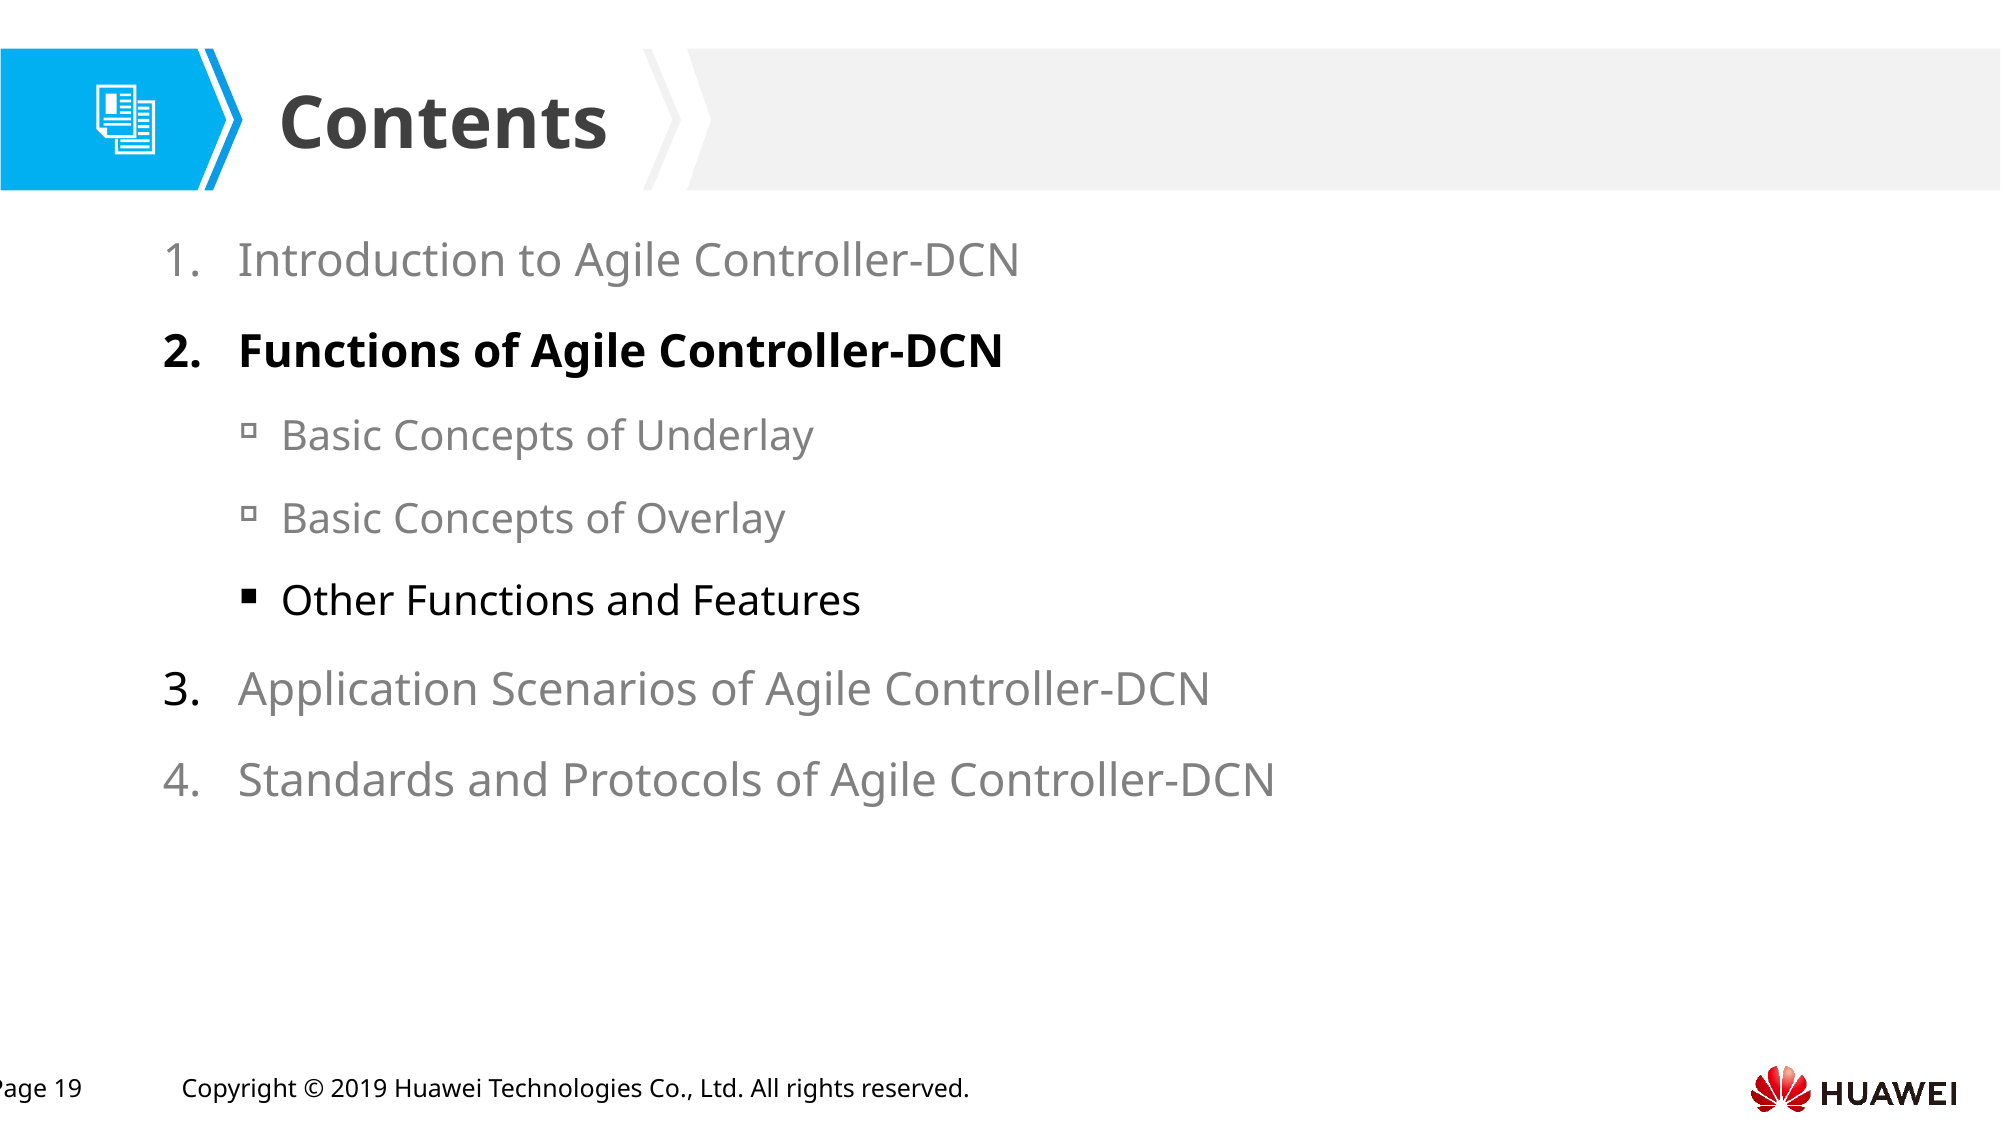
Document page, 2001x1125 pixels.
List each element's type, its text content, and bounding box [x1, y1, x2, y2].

picture [1751, 1066, 1956, 1112]
list Introduction to Agile Controller-DCN Functions of Agile Controller-DCN Basic Concepts of Underlay Basic Concepts of Overlay Other Functions and Features Application Scenarios of Agile Controller-DCN Standards and Protocols of Agile Controller-DCN [149, 202, 1882, 971]
